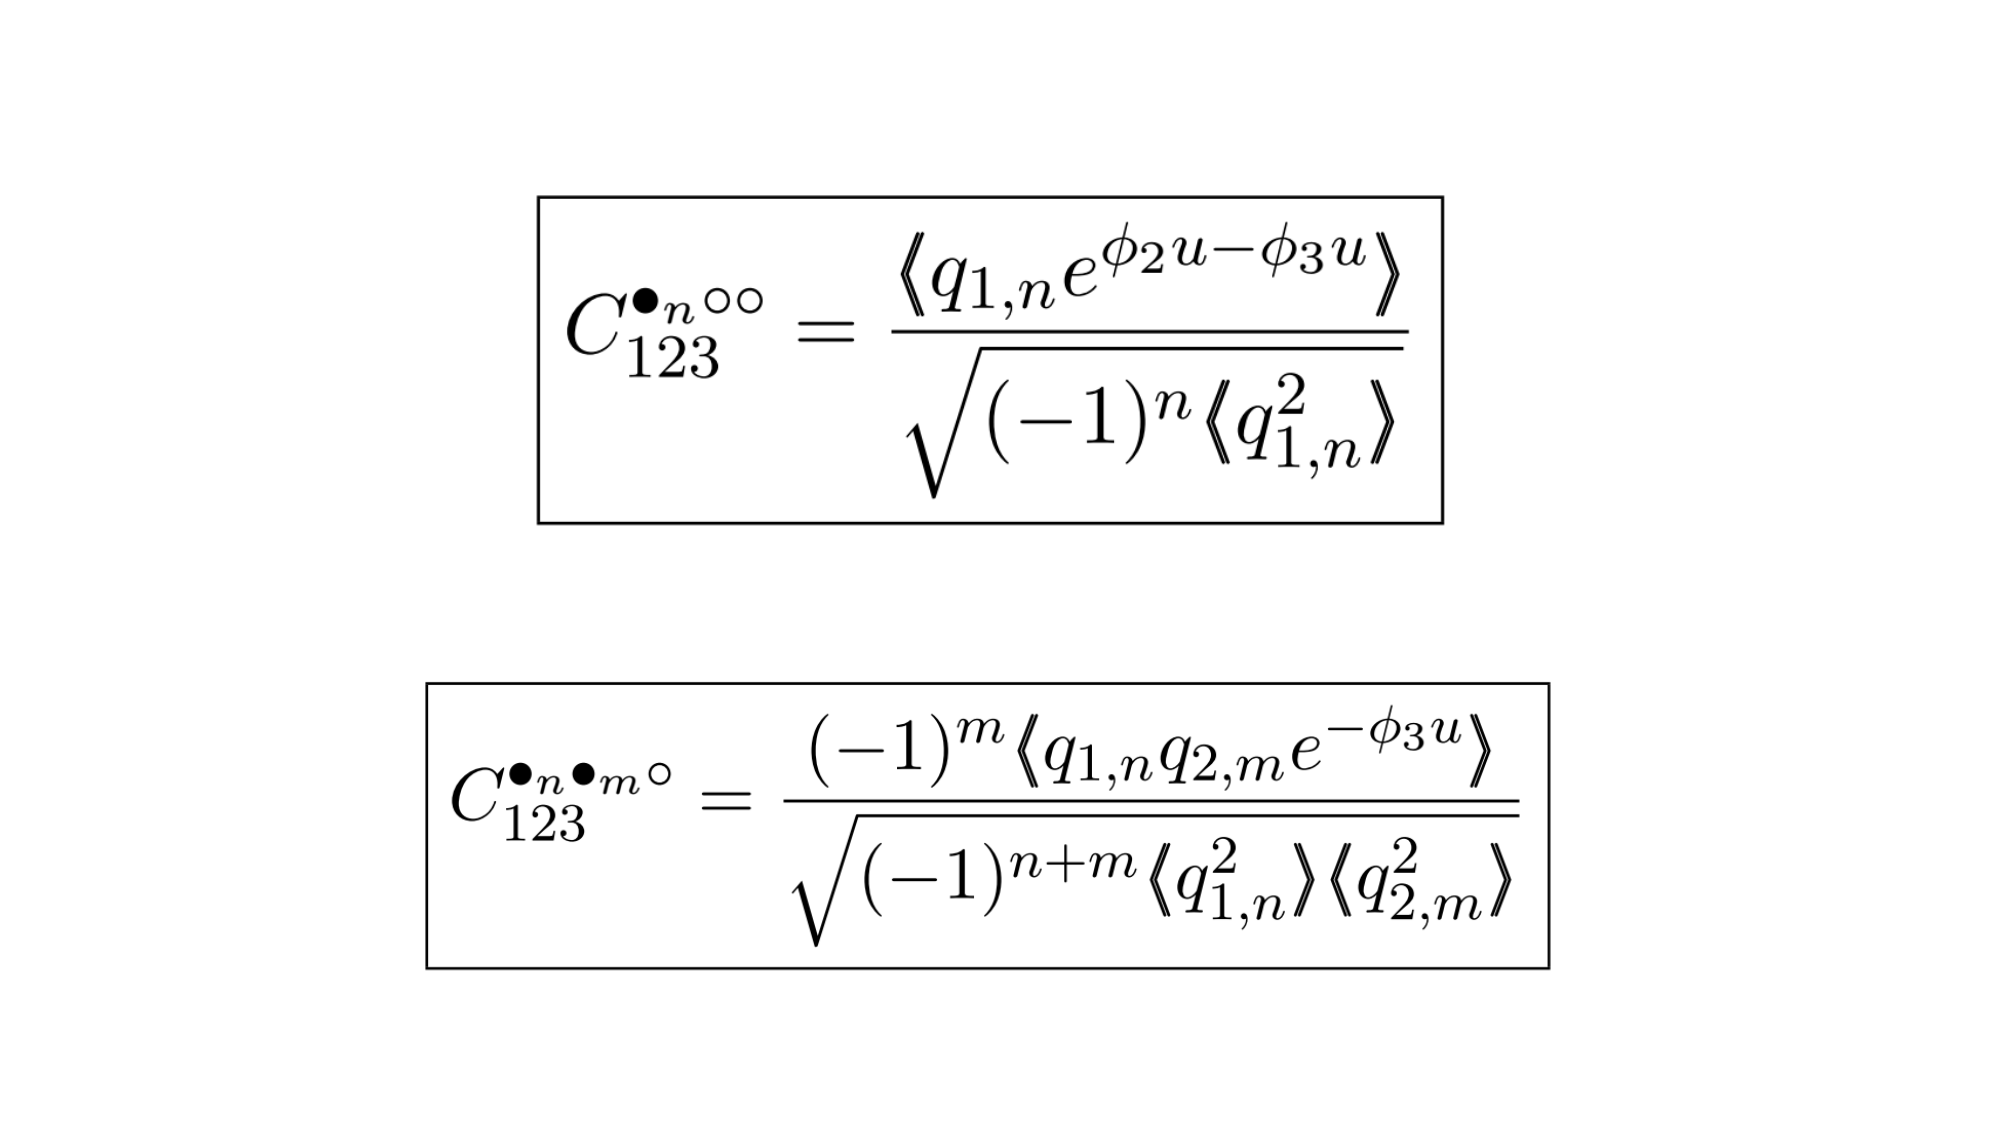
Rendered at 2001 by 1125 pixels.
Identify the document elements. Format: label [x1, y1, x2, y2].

picture [491, 159, 1469, 556]
picture [383, 644, 1564, 997]
